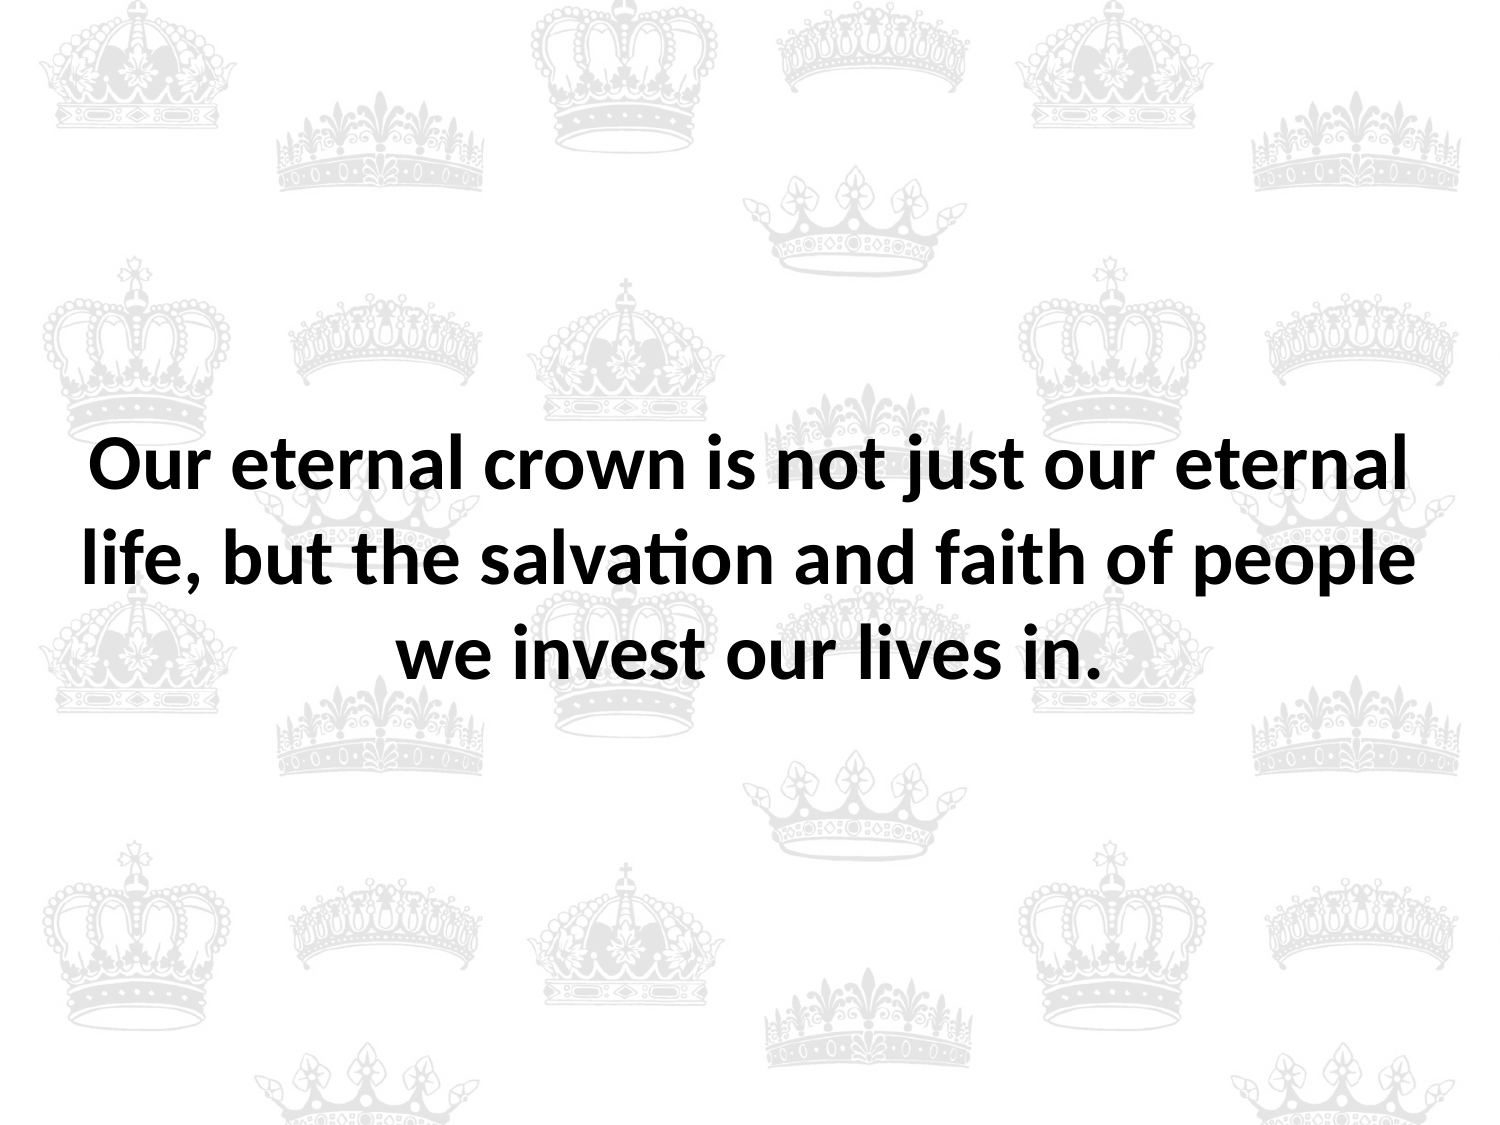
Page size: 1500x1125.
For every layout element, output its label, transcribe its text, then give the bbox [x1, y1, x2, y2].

title Our eternal crown is not just our eternal life, but the salvation and faith of people we invest our lives in. [64, 420, 1436, 686]
